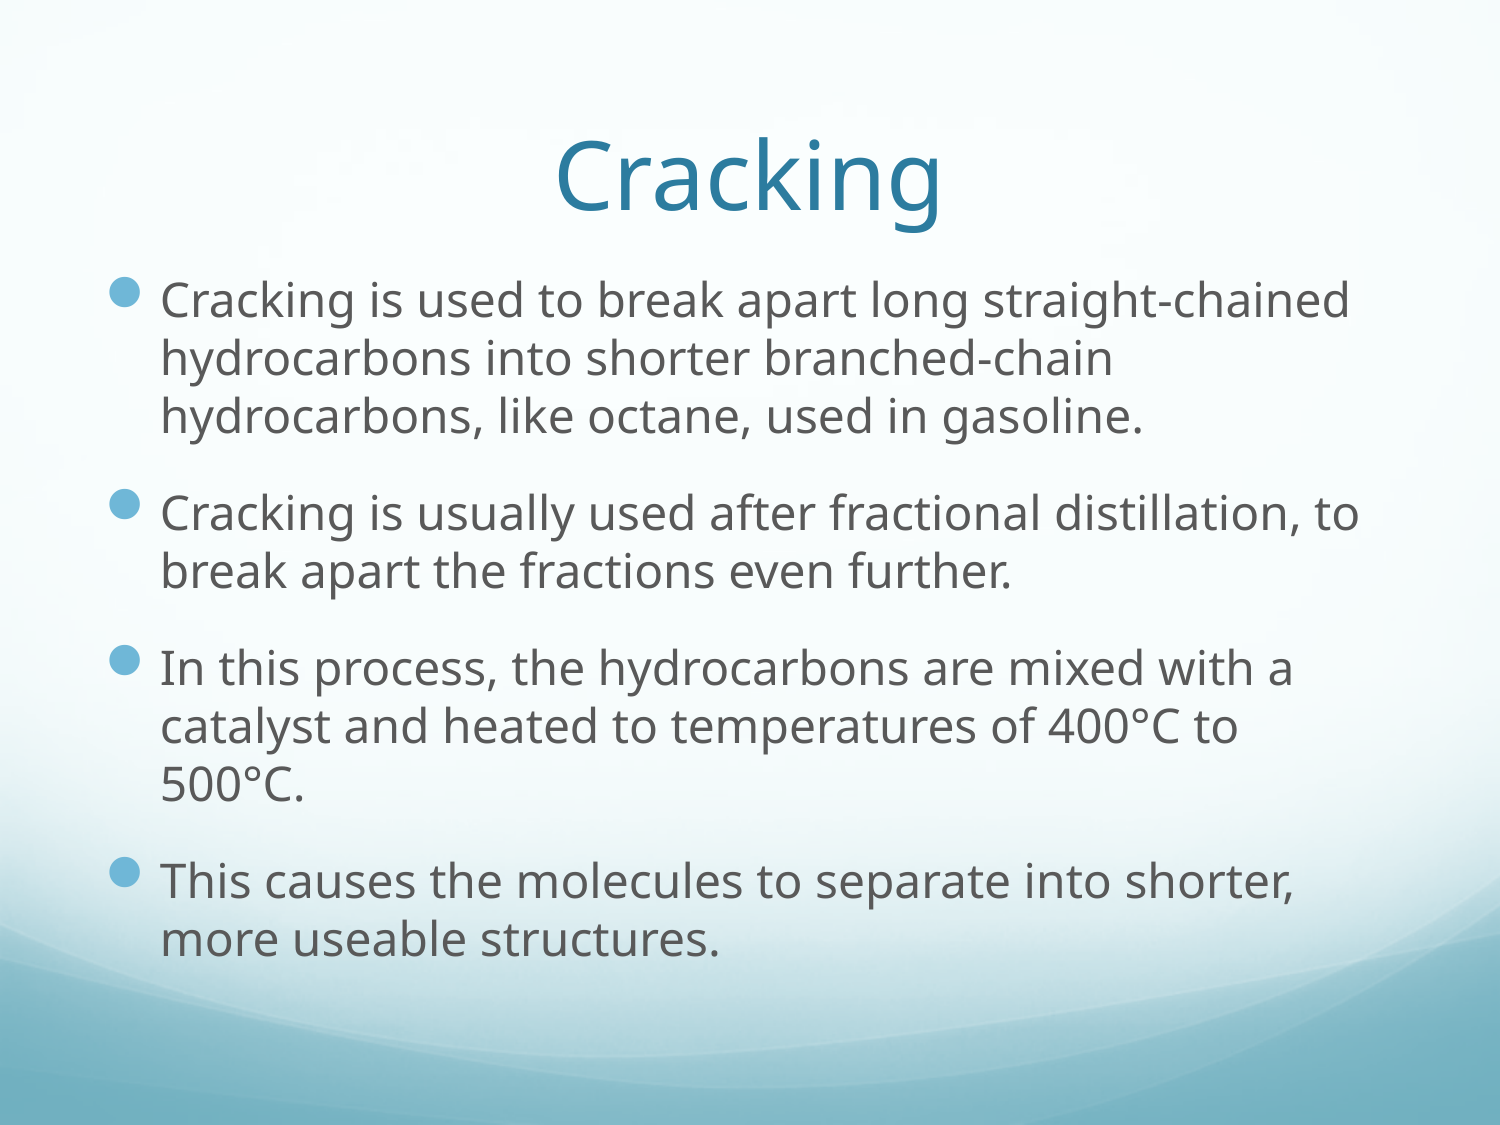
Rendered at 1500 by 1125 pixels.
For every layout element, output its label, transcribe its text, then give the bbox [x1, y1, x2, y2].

list Cracking is used to break apart long straight-chained hydrocarbons into shorter branched-chain hydrocarbons, like octane, used in gasoline. Cracking is usually used after fractional distillation, to break apart the fractions even further. In this process, the hydrocarbons are mixed with a catalyst and heated to temperatures of 400°C to 500°C. This causes the molecules to separate into shorter, more useable structures. [89, 262, 1410, 976]
title Cracking [89, 17, 1410, 238]
